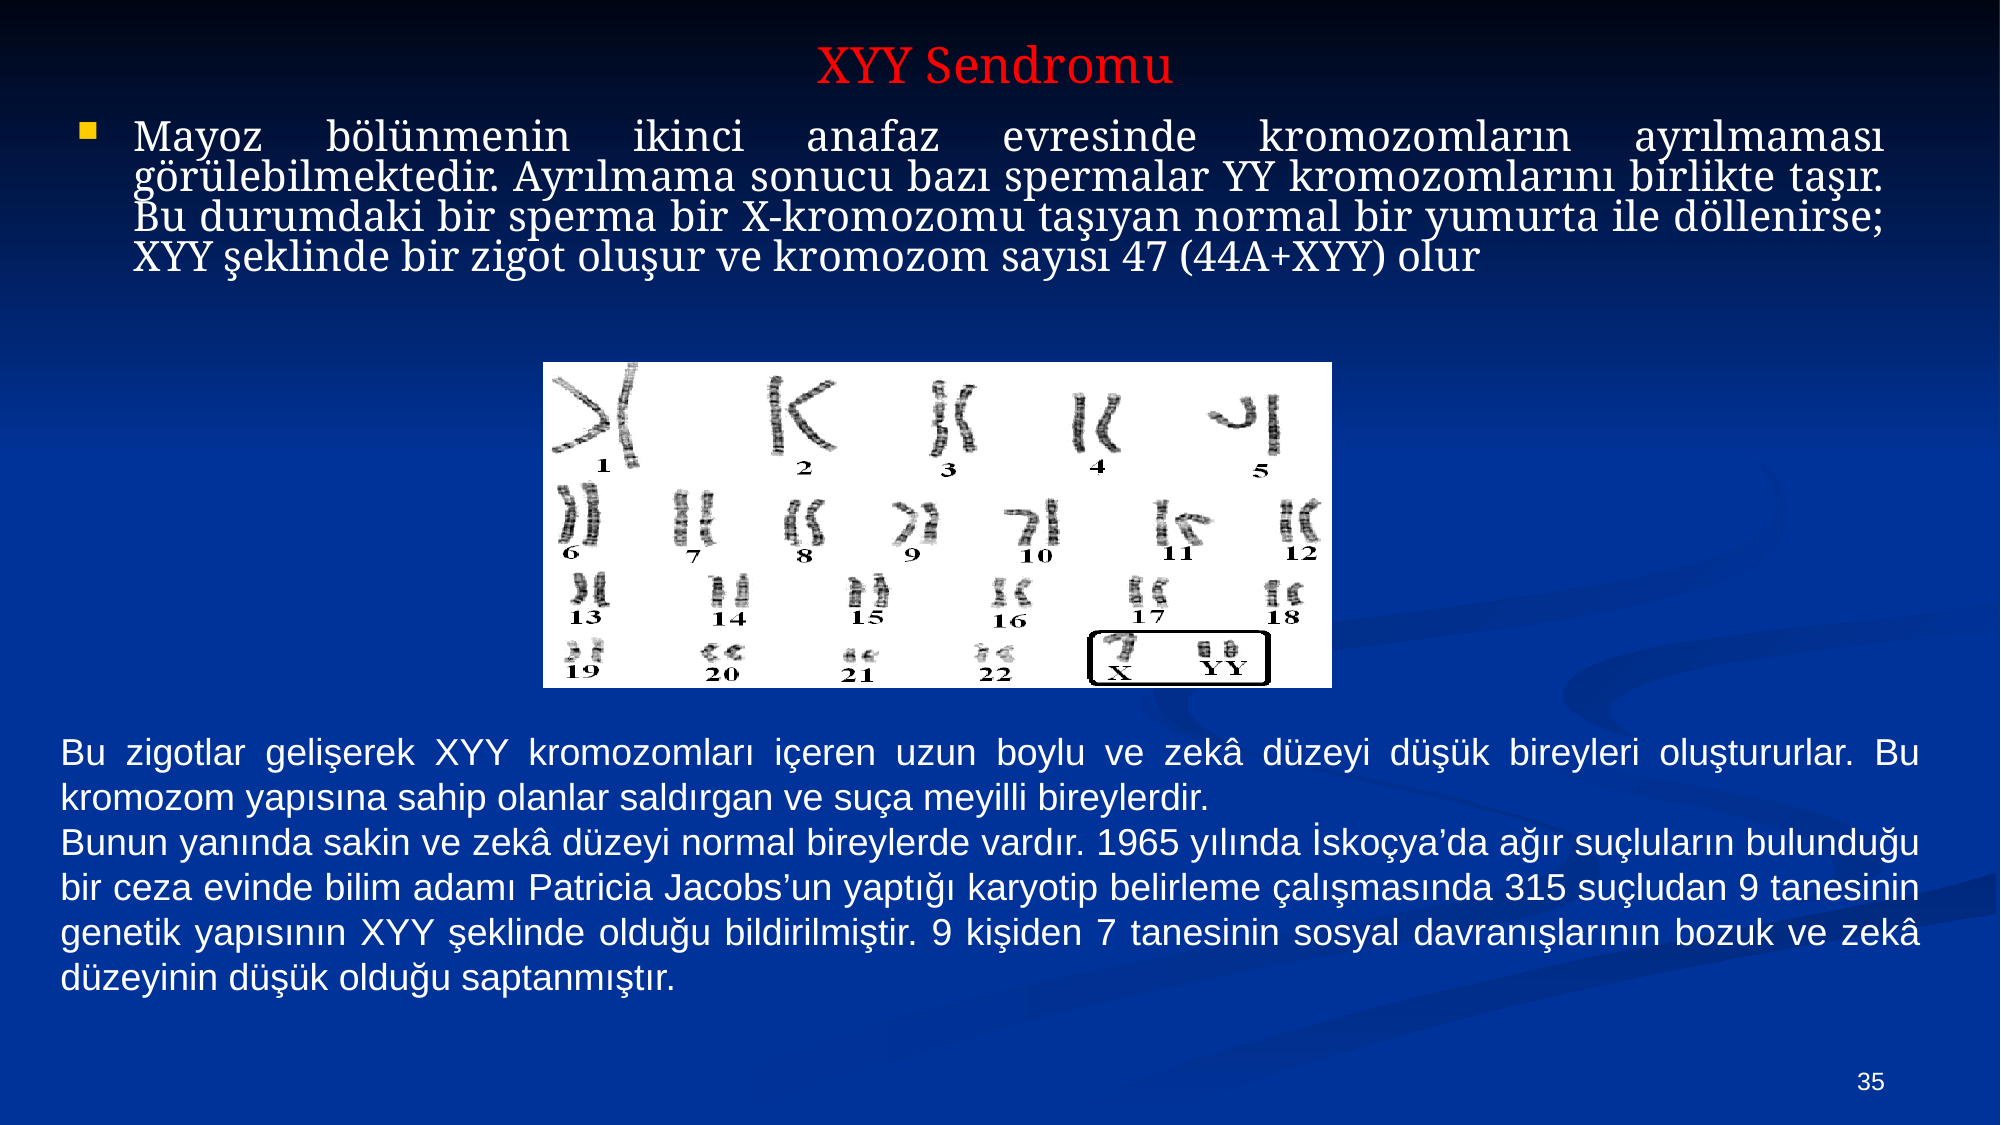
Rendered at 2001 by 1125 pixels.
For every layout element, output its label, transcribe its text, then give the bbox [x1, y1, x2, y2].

title XYY Sendromu [324, 0, 1675, 100]
list Mayoz bölünmenin ikinci anafaz evresinde kromozomların ayrılmaması görülebilmektedir. Ayrılmama sonucu bazı spermalar YY kromozomlarını birlikte taşır. Bu durumdaki bir sperma bir X-kromozomu taşıyan normal bir yumurta ile döllenirse; XYY şeklinde bir zigot oluşur ve kromozom sayısı 47 (44A+XYY) olur [62, 112, 1900, 363]
slide_number 35 [1433, 1025, 1900, 1104]
text_box Bu zigotlar gelişerek XYY kromozomları içeren uzun boylu ve zekâ düzeyi düşük bireyleri oluştururlar. Bu kromozom yapısına sahip olanlar saldırgan ve suça meyilli bireylerdir. Bunun yanında sakin ve zekâ düzeyi normal bireylerde vardır. 1965 yılında İskoçya’da ağır suçluların bulunduğu bir ceza evinde bilim adamı Patricia Jacobs’un yaptığı karyotip belirleme çalışmasında 315 suçludan 9 tanesinin genetik yapısının XYY şeklinde olduğu bildirilmiştir. 9 kişiden 7 tanesinin sosyal davranışlarının bozuk ve zekâ düzeyinin düşük olduğu saptanmıştır. [45, 720, 1936, 1006]
picture [543, 362, 1332, 688]
